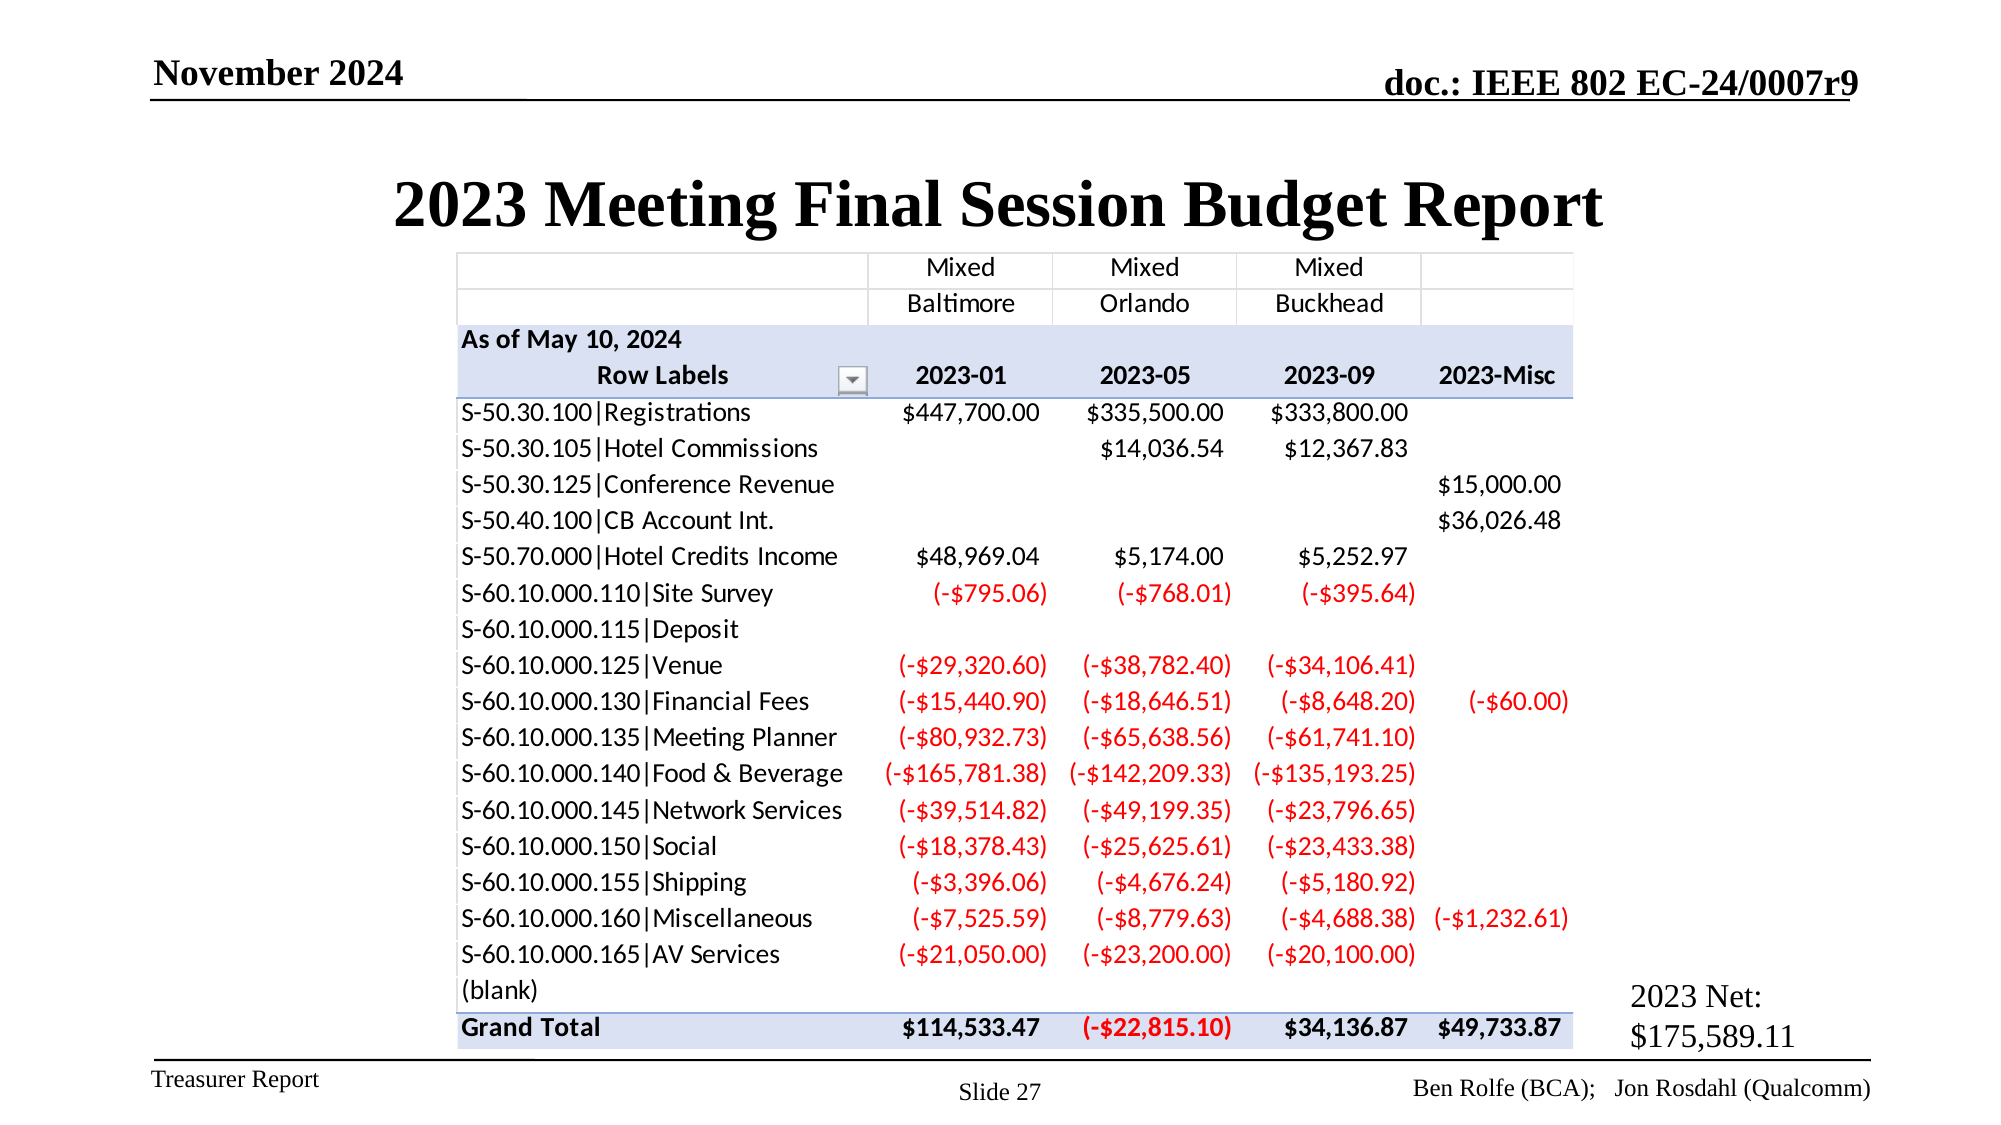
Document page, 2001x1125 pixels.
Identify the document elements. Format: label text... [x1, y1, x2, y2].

slide_number Slide 27 [943, 1075, 1057, 1118]
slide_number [153, 48, 564, 94]
title 2023 Meeting Final Session Budget Report [149, 112, 1850, 288]
text_box 2023 Net: $175,589.11 [1615, 966, 1853, 1061]
footer Ben Rolfe (BCA); Jon Rosdahl (Qualcomm) [1174, 1074, 1872, 1105]
picture [455, 252, 1576, 1051]
